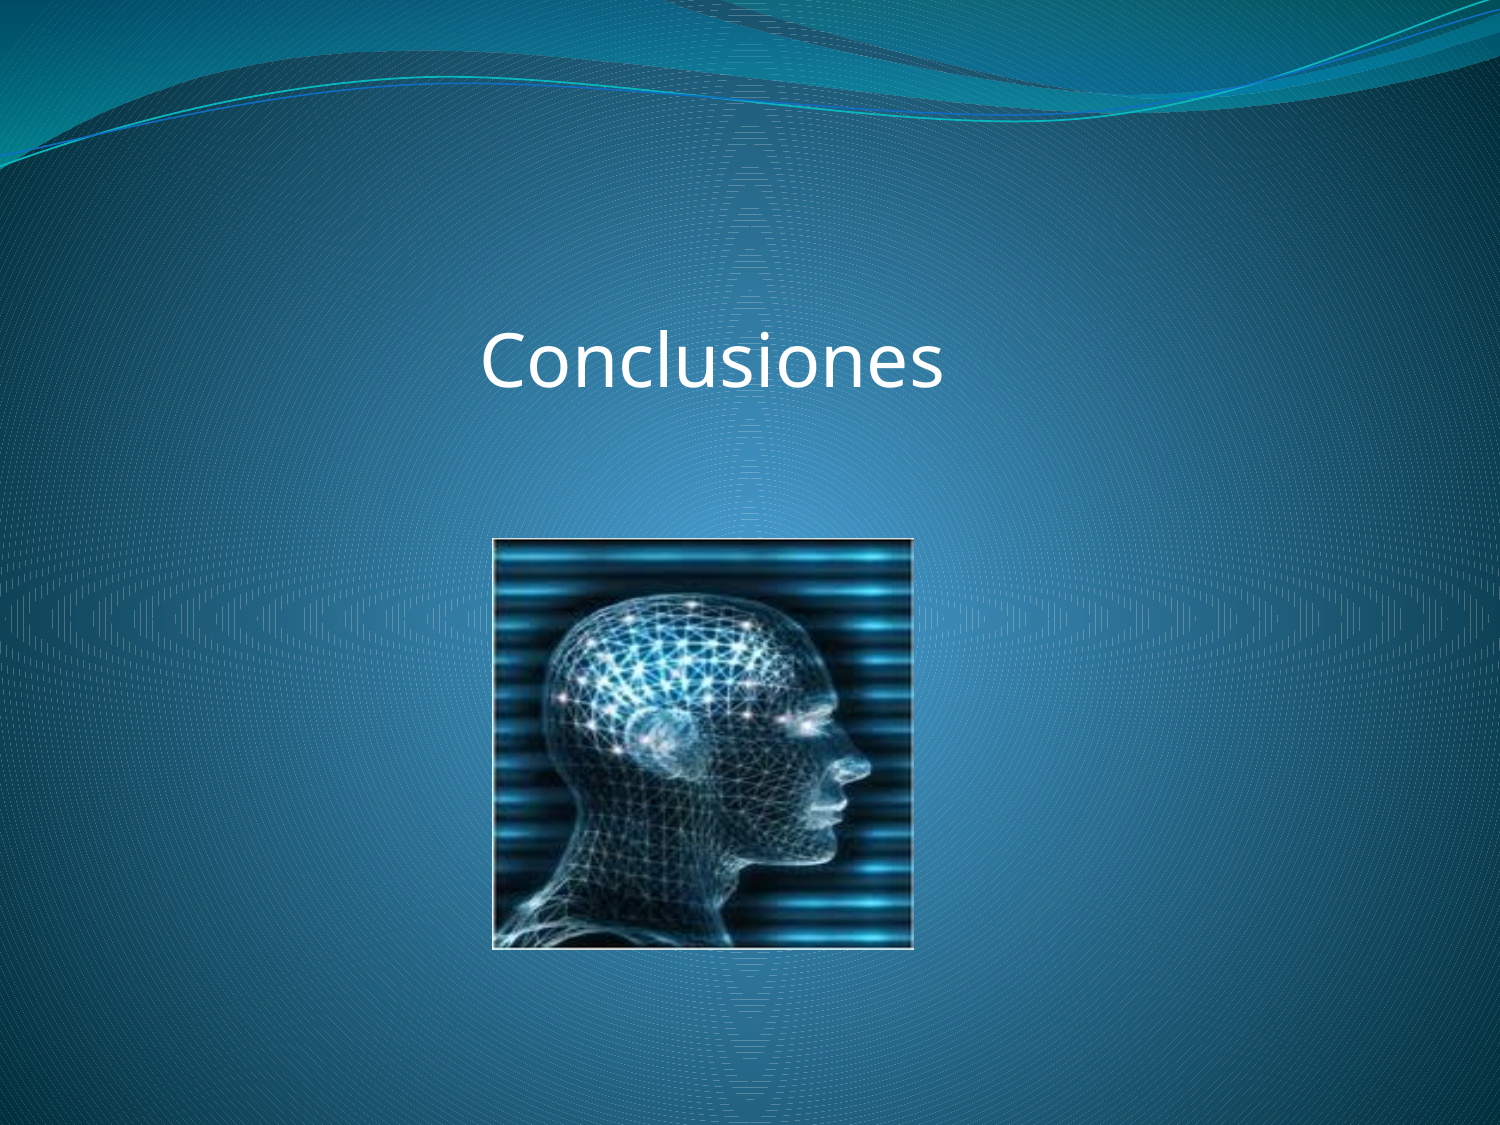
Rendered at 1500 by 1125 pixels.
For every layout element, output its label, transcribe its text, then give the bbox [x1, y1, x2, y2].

picture [491, 538, 915, 950]
title [87, 224, 1376, 525]
subtitle Conclusiones [87, 304, 1348, 551]
